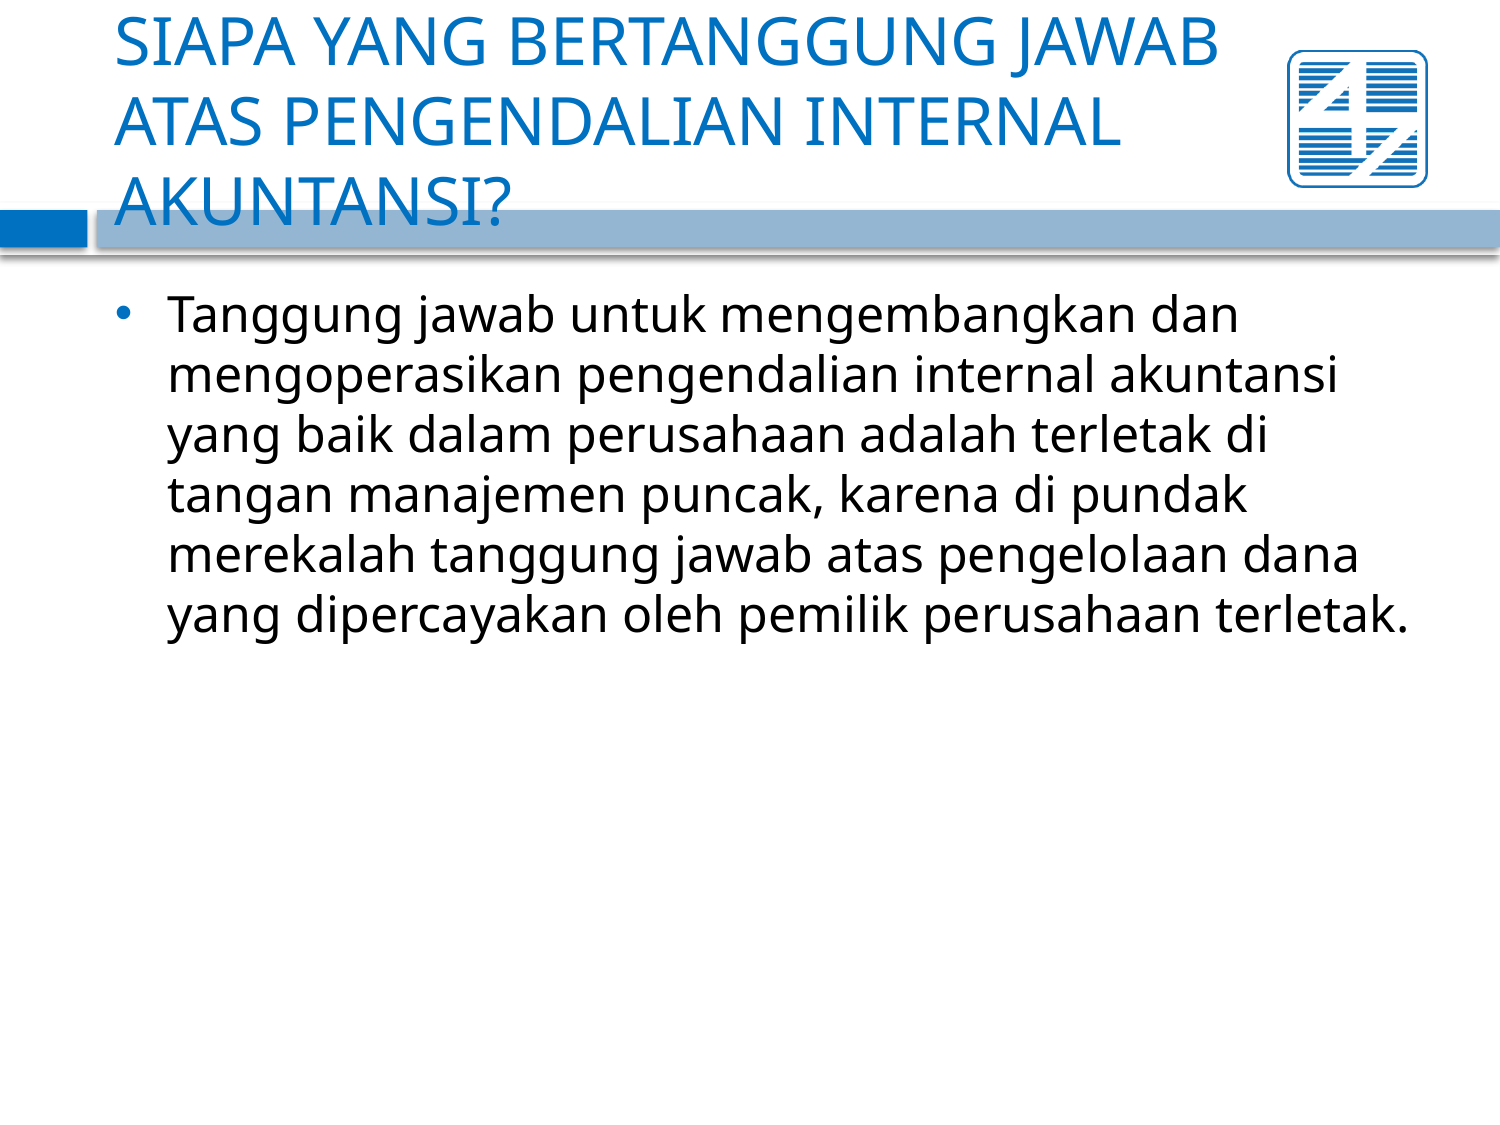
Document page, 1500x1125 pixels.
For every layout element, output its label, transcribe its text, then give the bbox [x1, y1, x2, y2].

title SIAPA YANG BERTANGGUNG JAWAB ATAS PENGENDALIAN INTERNAL AKUNTANSI? [99, 37, 1263, 200]
picture [1287, 50, 1428, 188]
list Tanggung jawab untuk mengembangkan dan mengoperasikan pengendalian internal akuntansi yang baik dalam perusahaan adalah terletak di tangan manajemen puncak, karena di pundak merekalah tanggung jawab atas pengelolaan dana yang dipercayakan oleh pemilik perusahaan terletak. [99, 275, 1438, 988]
